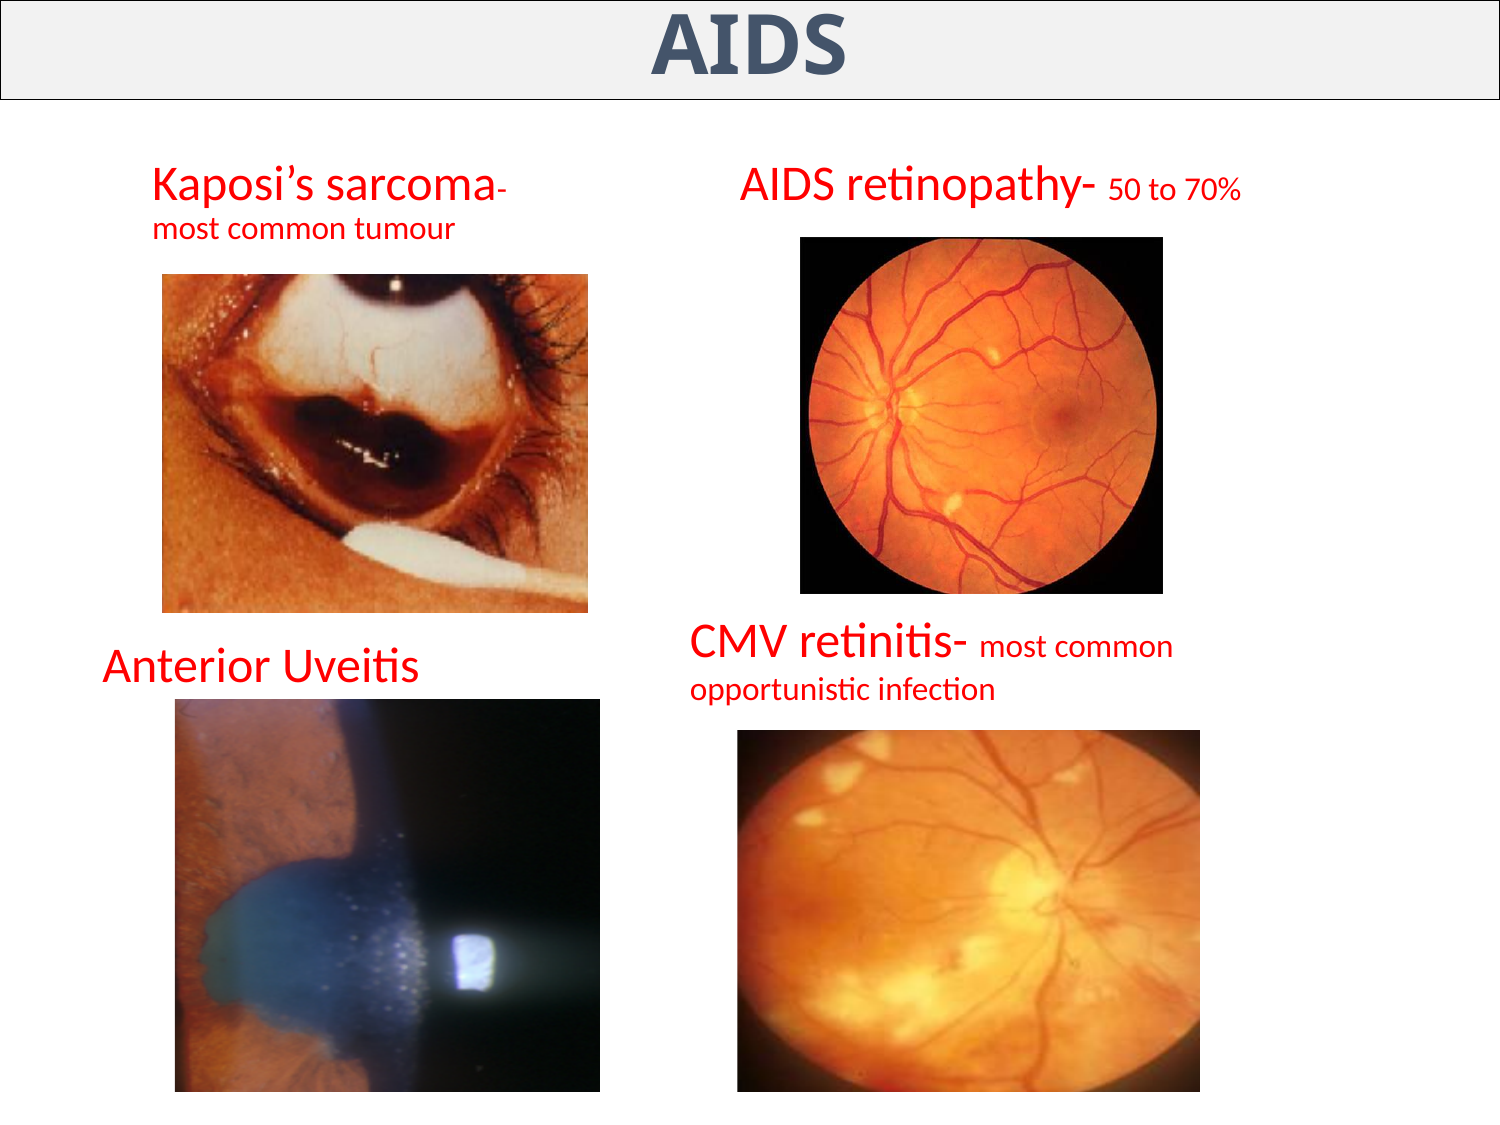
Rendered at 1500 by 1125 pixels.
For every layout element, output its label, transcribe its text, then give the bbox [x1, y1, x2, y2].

text_box CMV retinitis- most common opportunistic infection [675, 599, 1463, 715]
text_box Anterior Uveitis [87, 624, 650, 700]
text_box AIDS retinopathy- 50 to 70% [649, 149, 1388, 219]
picture [737, 730, 1200, 1092]
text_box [162, 274, 588, 613]
title AIDS [0, 0, 1500, 100]
picture [174, 699, 600, 1092]
text_box Kaposi’s sarcoma- most common tumour [62, 149, 650, 255]
picture [799, 237, 1163, 594]
